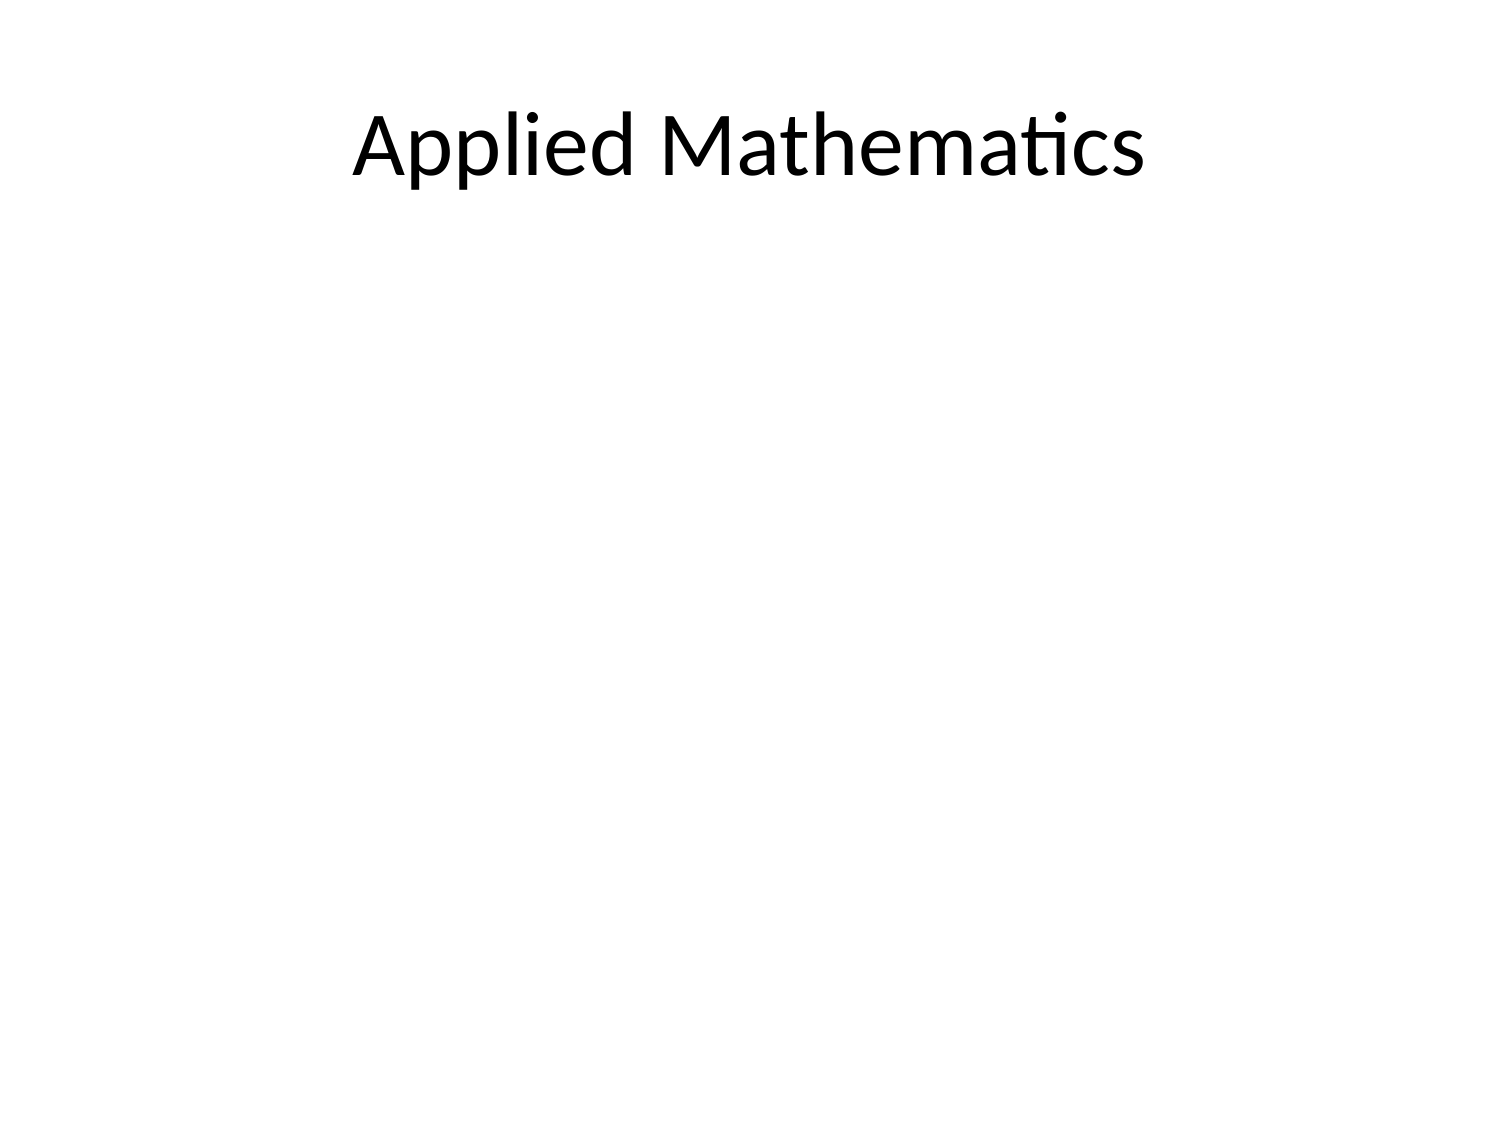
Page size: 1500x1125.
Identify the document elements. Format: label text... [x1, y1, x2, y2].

title Applied Mathematics [75, 45, 1425, 233]
